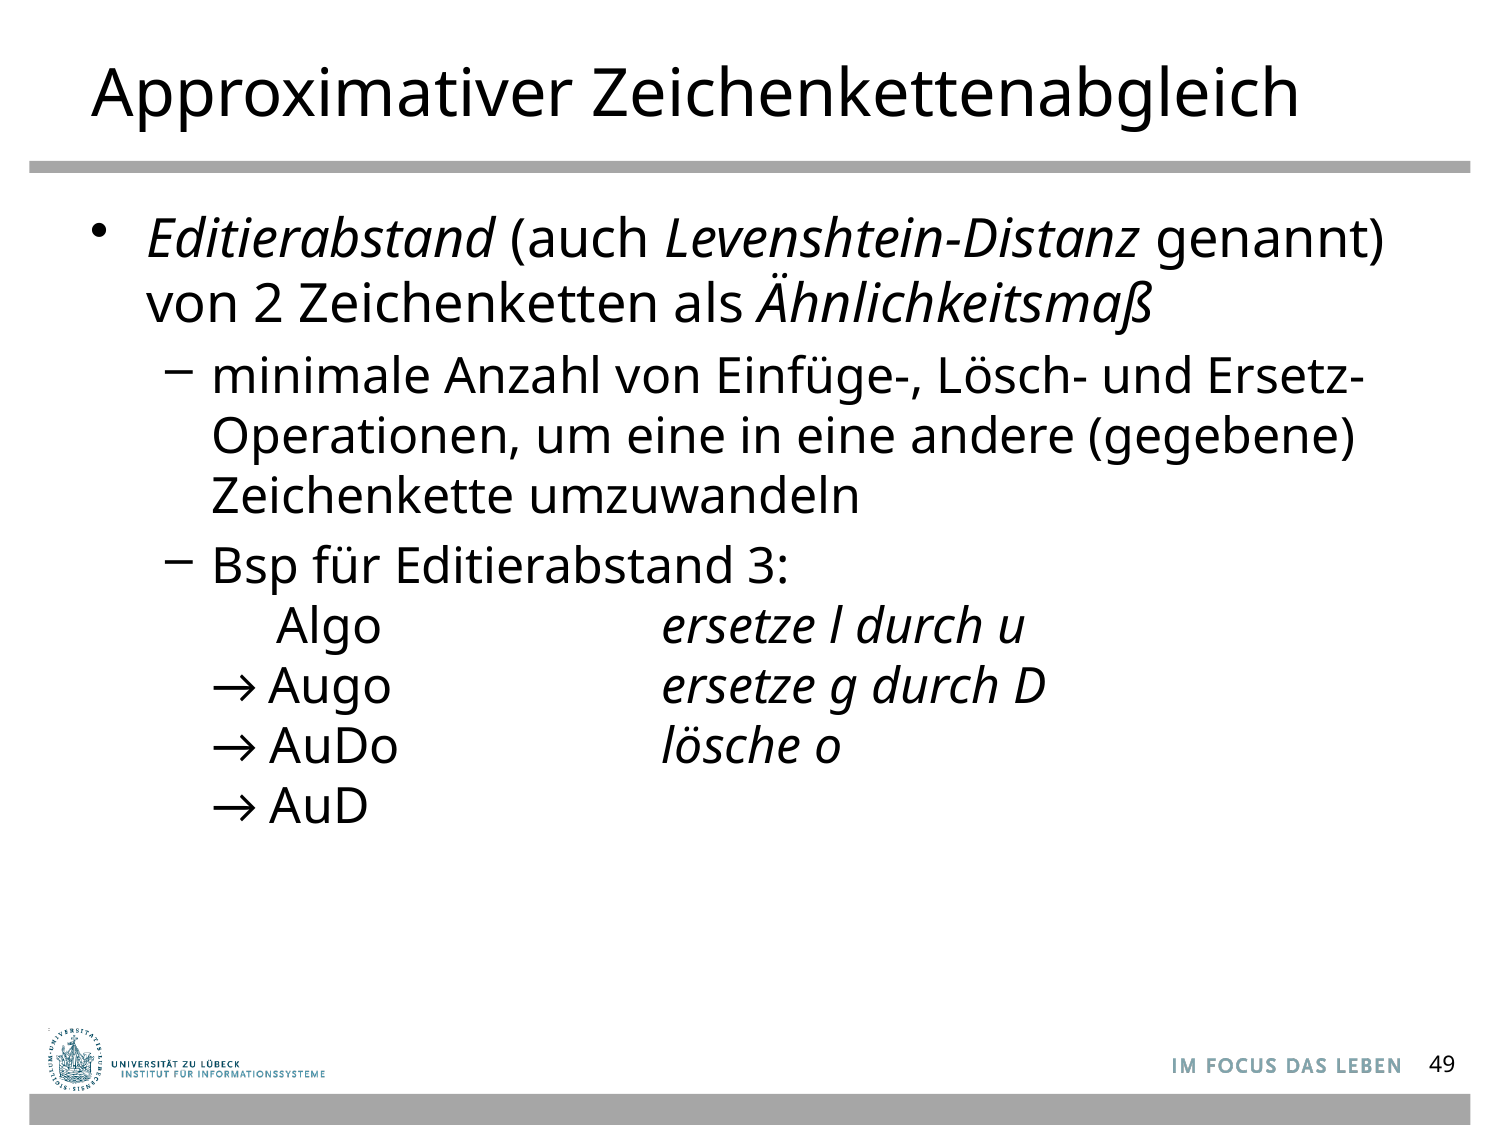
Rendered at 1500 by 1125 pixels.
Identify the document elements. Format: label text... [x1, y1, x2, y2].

slide_number 49 [1305, 1050, 1471, 1083]
picture [1173, 1058, 1305, 1073]
list Editierabstand (auch Levenshtein-Distanz genannt) von 2 Zeichenketten als Ähnlichkeitsmaß minimale Anzahl von Einfüge-, Lösch- und Ersetz-Operationen, um eine in eine andere (gegebene) Zeichenkette umzuwandeln Bsp für Editierabstand 3: Algo ersetze l durch u → Augo ersetze g durch D → AuDo lösche o → AuD [75, 196, 1425, 1012]
title Approximativer Zeichenkettenabgleich [76, 42, 1427, 126]
